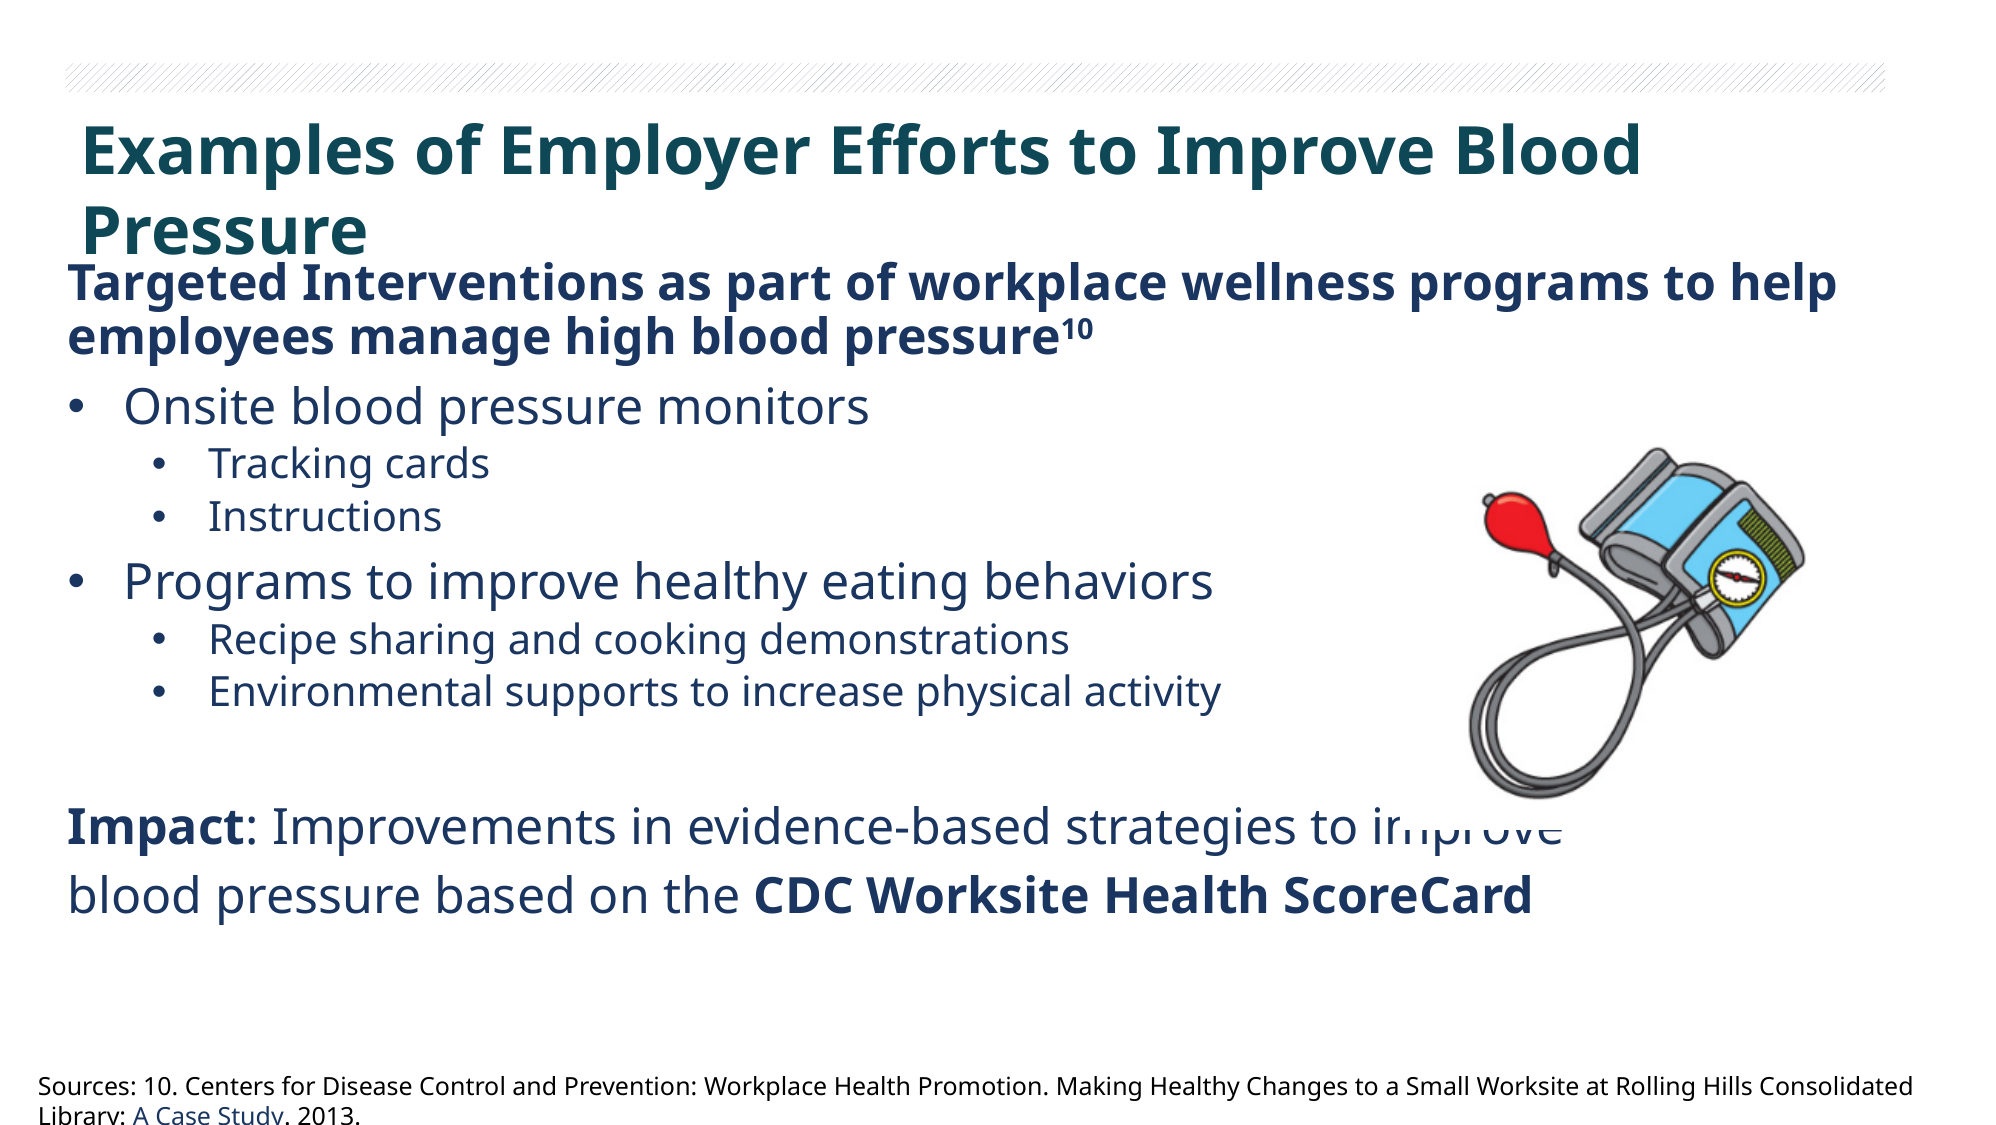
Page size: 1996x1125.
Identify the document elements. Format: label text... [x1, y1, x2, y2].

title Examples of Employer Efforts to Improve Blood Pressure [65, 99, 1786, 201]
picture [1399, 411, 1874, 830]
text_box Sources: 10. Centers for Disease Control and Prevention: Workplace Health Promotion. Making Healthy Changes to a Small Worksite at Rolling Hills Consolidated Library: A Case Study. 2013. . [23, 1067, 1953, 1111]
list Targeted Interventions as part of workplace wellness programs to help employees manage high blood pressure10 Onsite blood pressure monitors Tracking cards Instructions Programs to improve healthy eating behaviors Recipe sharing and cooking demonstrations Environmental supports to increase physical activity Impact: Improvements in evidence-based strategies to improve blood pressure based on the CDC Worksite Health ScoreCard [52, 249, 1943, 979]
